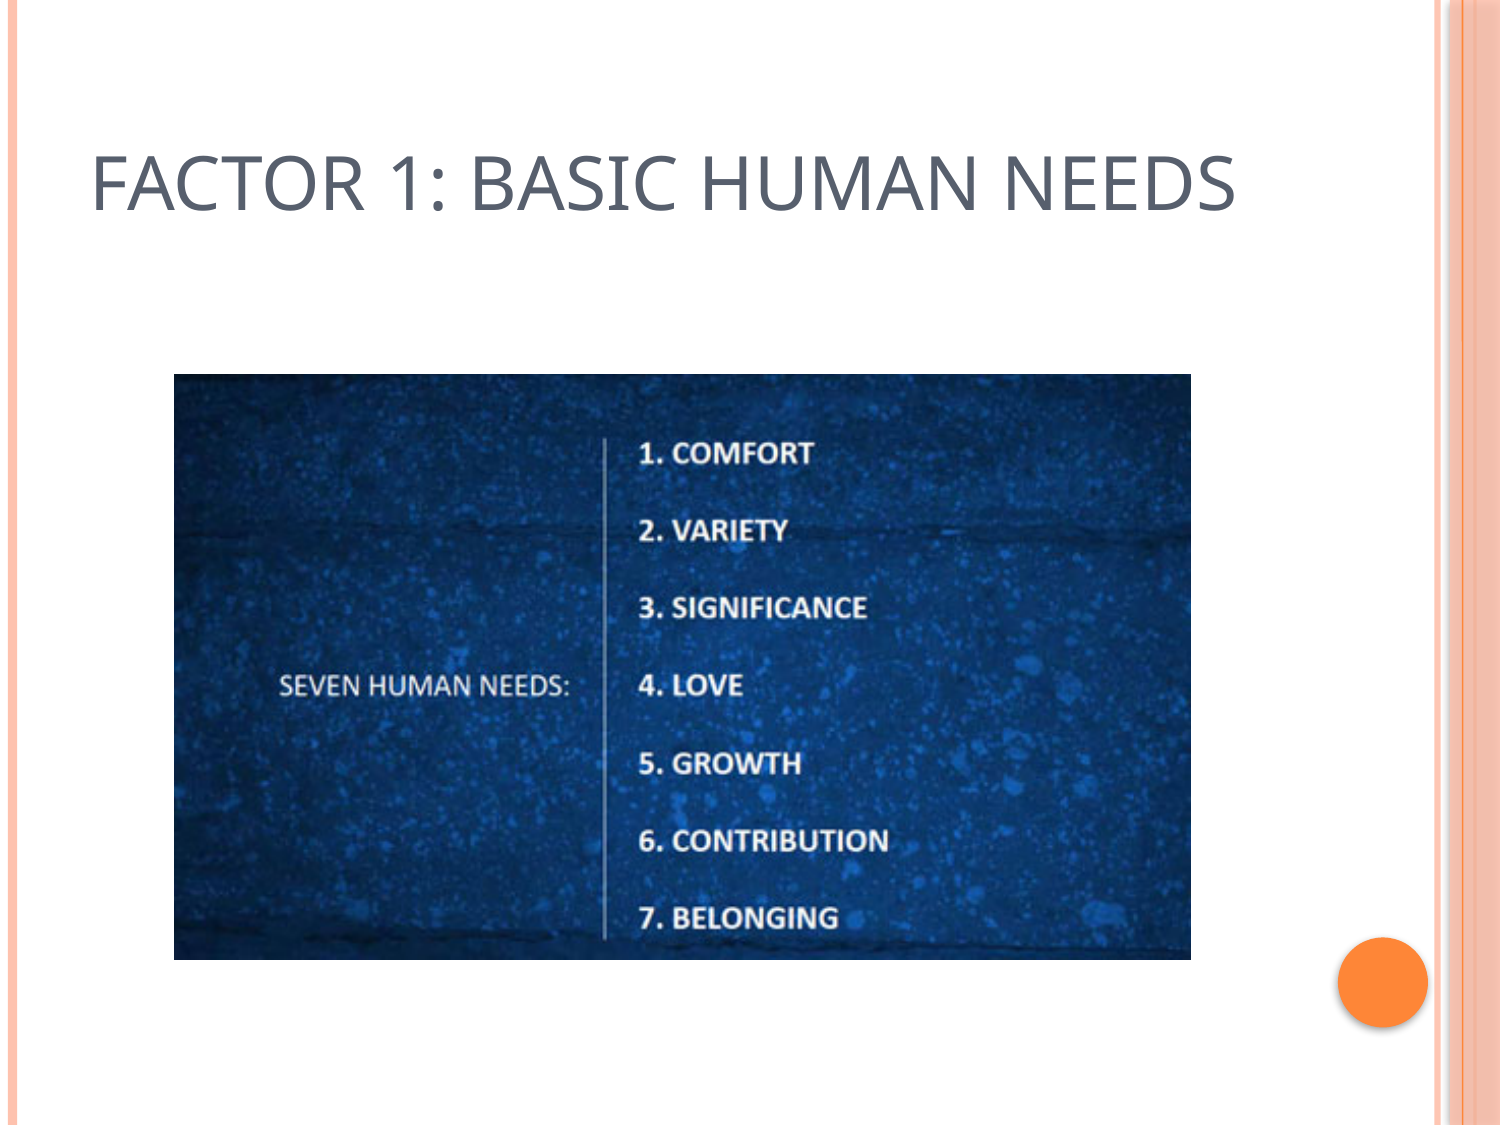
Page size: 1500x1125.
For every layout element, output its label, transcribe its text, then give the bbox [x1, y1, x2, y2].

title Factor 1: Basic Human Needs [75, 45, 1300, 233]
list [174, 374, 1191, 961]
